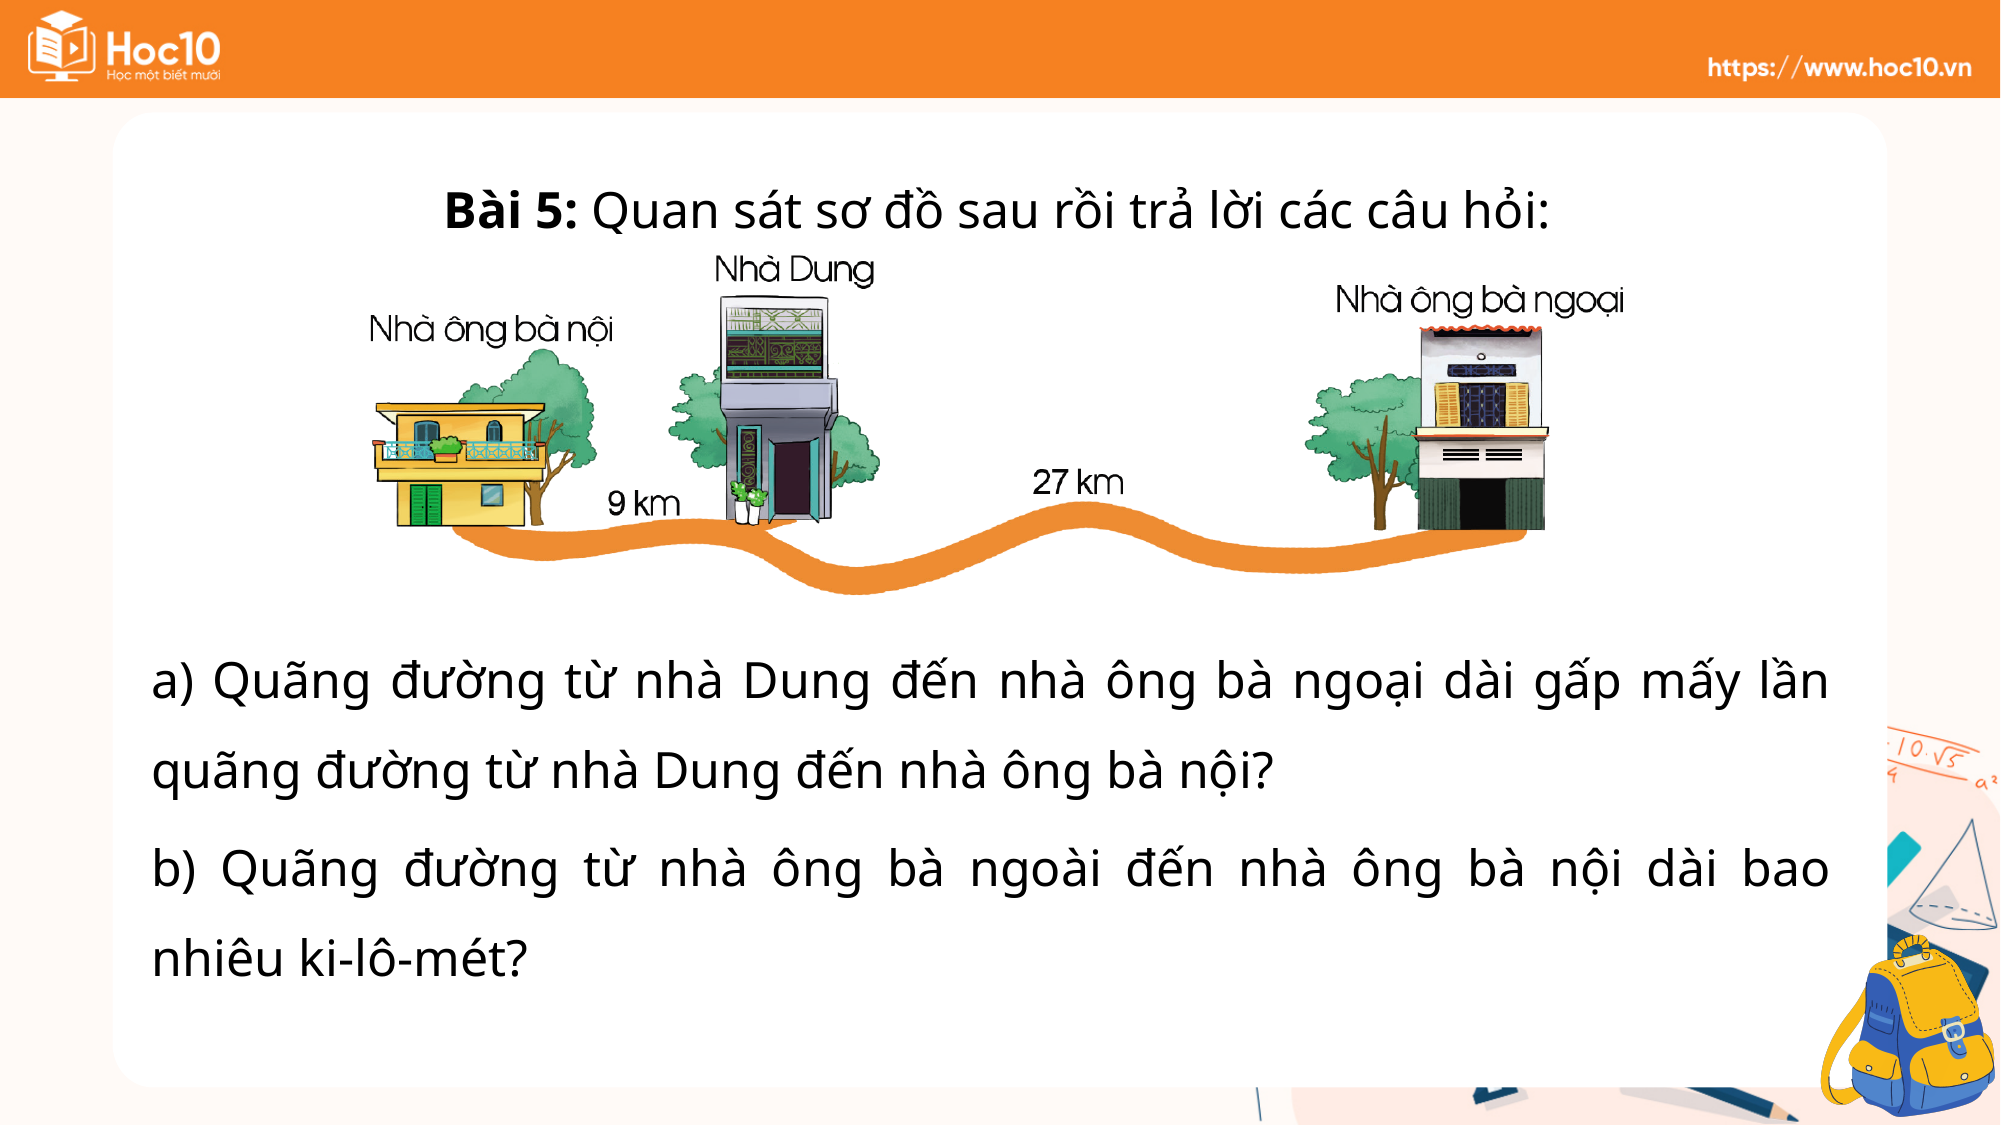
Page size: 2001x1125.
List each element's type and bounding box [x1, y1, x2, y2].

text_box [112, 112, 1888, 1088]
picture [0, 0, 2001, 1125]
